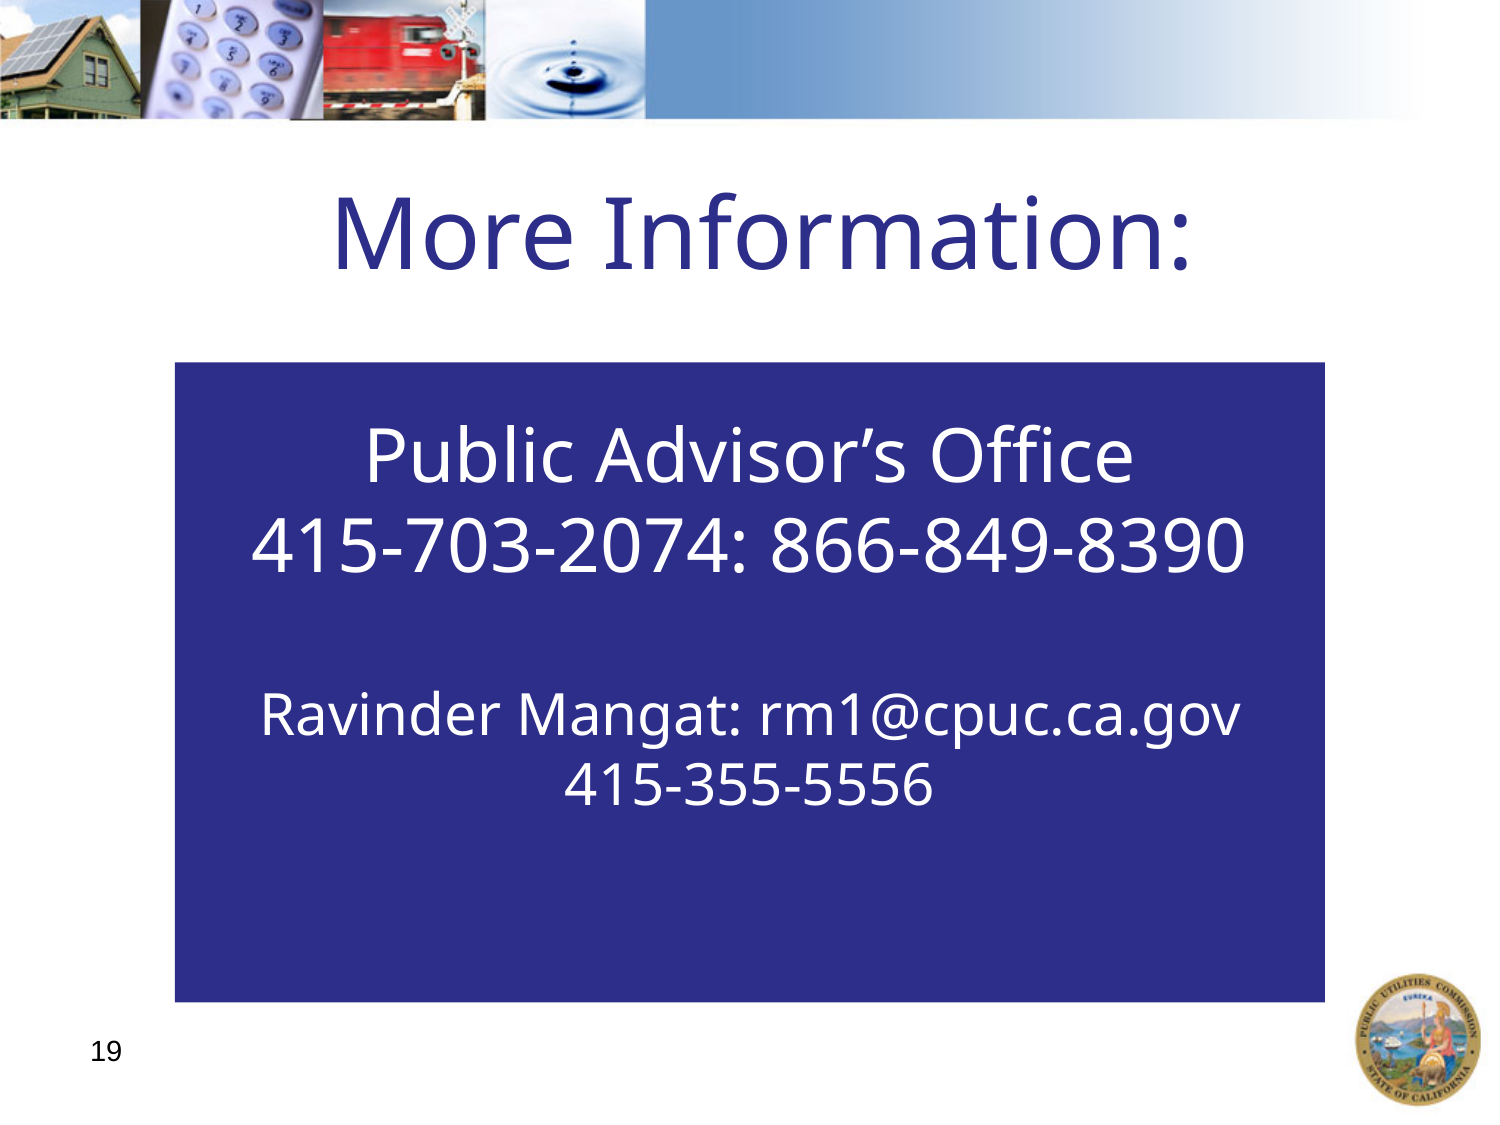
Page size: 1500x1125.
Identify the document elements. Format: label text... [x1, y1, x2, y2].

text_box Public Advisor’s Office 415-703-2074: 866-849-8390 Ravinder Mangat: rm1@cpuc.ca.gov 415-355-5556 [174, 362, 1325, 1003]
picture [0, 0, 1500, 1125]
text_box More Information: [150, 162, 1375, 298]
slide_number 19 [75, 1024, 350, 1103]
